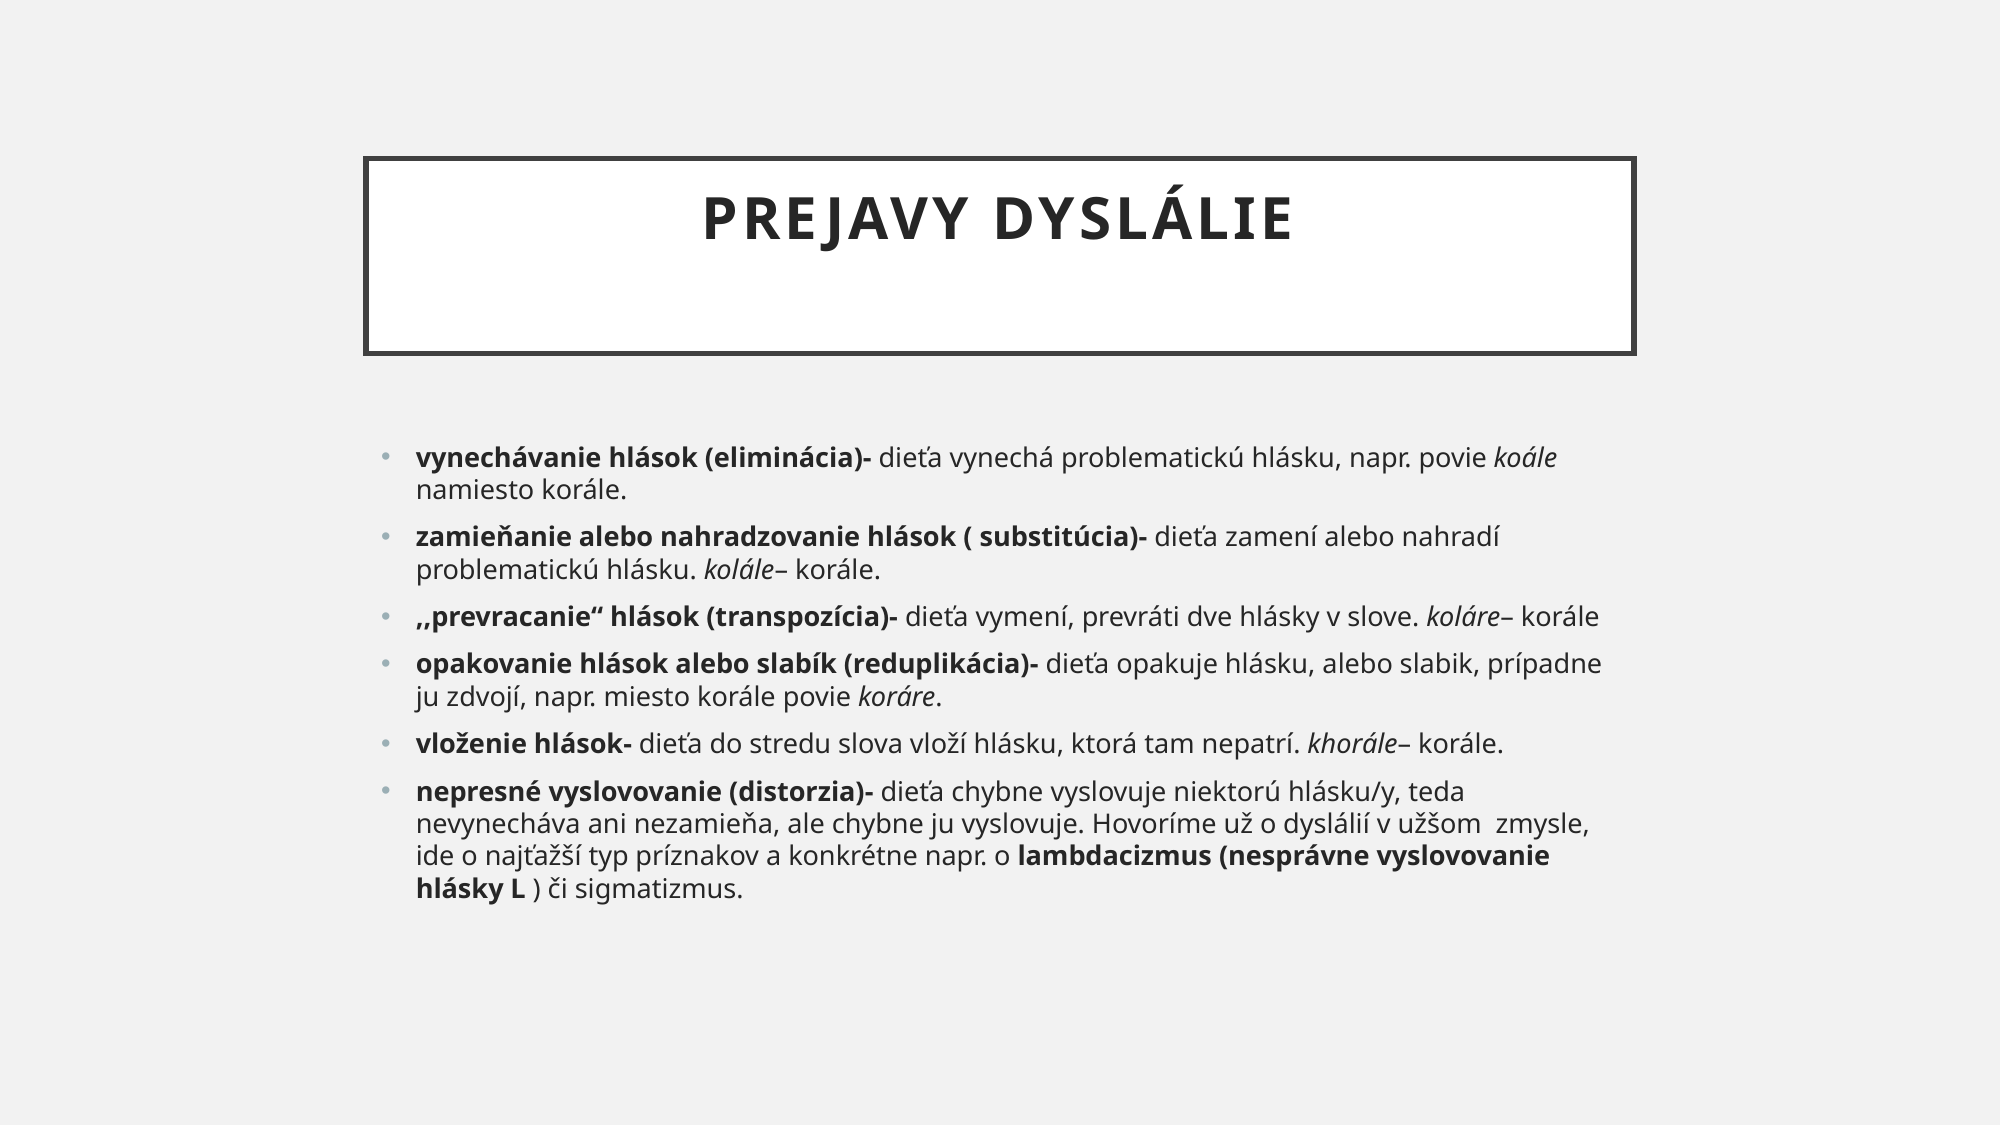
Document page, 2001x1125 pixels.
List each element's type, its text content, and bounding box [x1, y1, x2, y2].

list vynechávanie hlások (eliminácia)- dieťa vynechá problematickú hlásku, napr. povie koále namiesto korále. zamieňanie alebo nahradzovanie hlások ( substitúcia)- dieťa zamení alebo nahradí problematickú hlásku. kolále– korále. ,,prevracanie“ hlások (transpozícia)- dieťa vymení, prevráti dve hlásky v slove. koláre– korále opakovanie hlások alebo slabík (reduplikácia)- dieťa opakuje hlásku, alebo slabik, prípadne ju zdvojí, napr. miesto korále povie koráre. vloženie hlások- dieťa do stredu slova vloží hlásku, ktorá tam nepatrí. khorále– korále. nepresné vyslovovanie (distorzia)- dieťa chybne vyslovuje niektorú hlásku/y, teda nevynecháva ani nezamieňa, ale chybne ju vyslovuje. Hovoríme už o dyslálií v užšom zmysle, ide o najťažší typ príznakov a konkrétne napr. o lambdacizmus (nesprávne vyslovovanie hlásky L ) či sigmatizmus. [366, 432, 1634, 942]
title Prejavy dyslálie [363, 156, 1637, 356]
